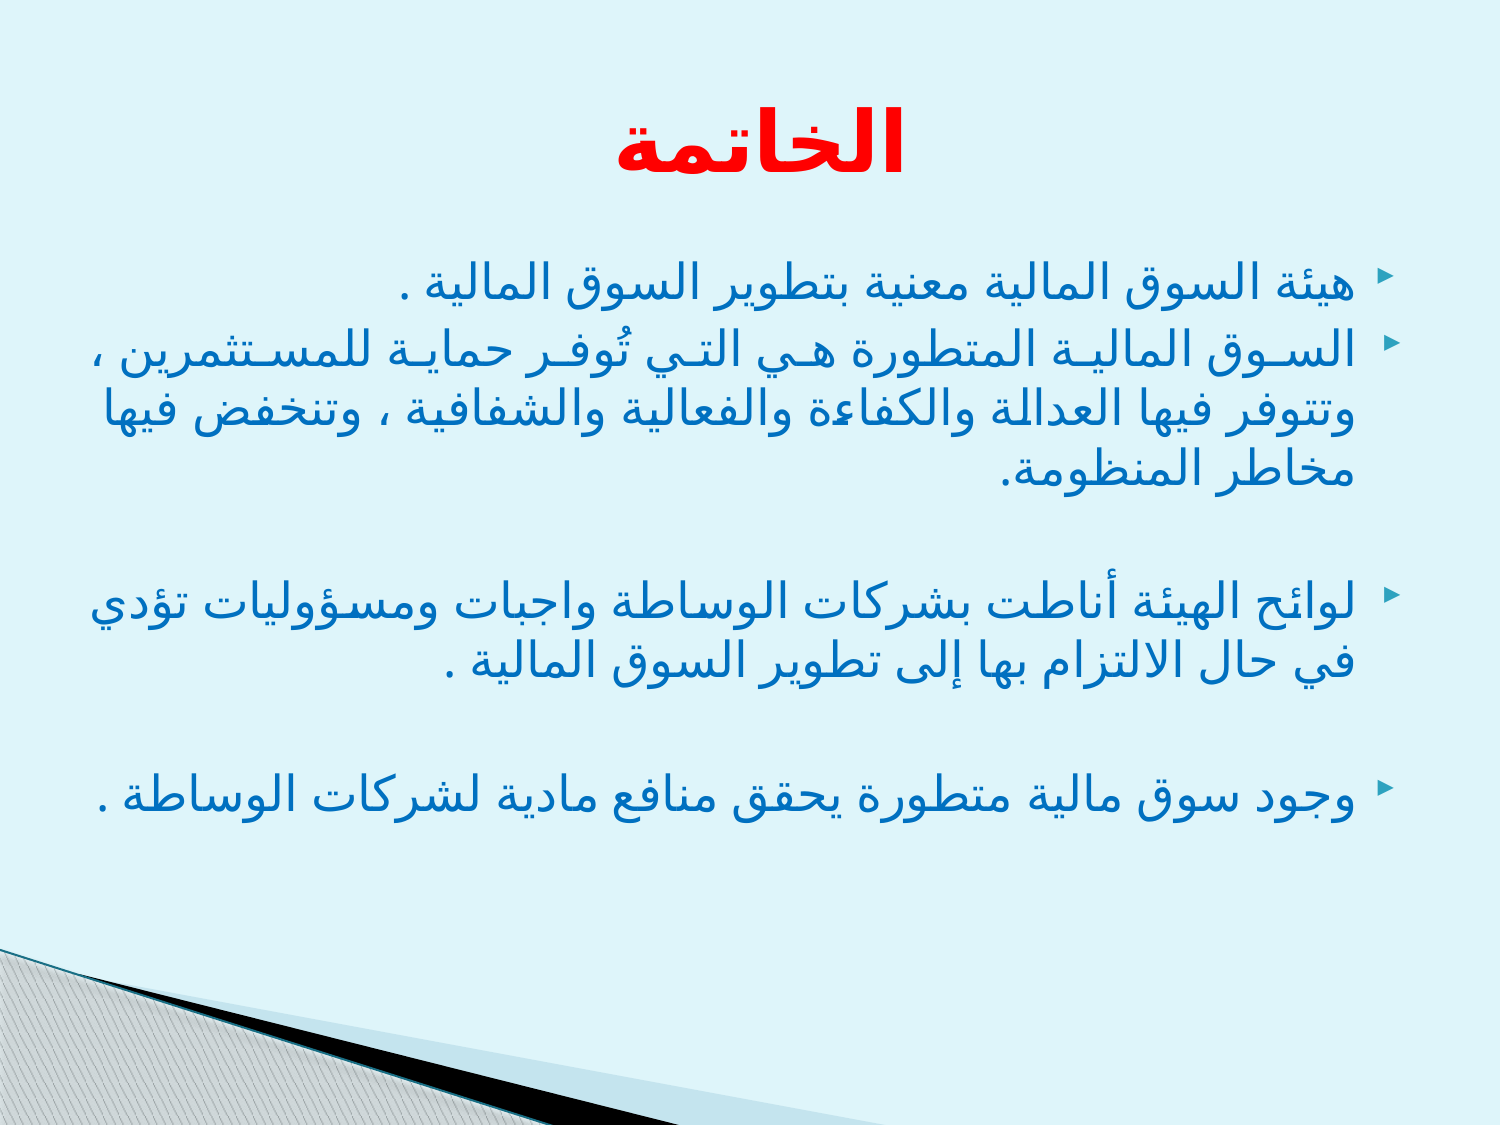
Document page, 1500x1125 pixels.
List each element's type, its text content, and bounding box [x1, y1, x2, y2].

title الخاتمة [75, 45, 1425, 233]
list هيئة السوق المالية معنية بتطوير السوق المالية . السوق المالية المتطورة هي التي تُوفر حماية للمستثمرين ، وتتوفر فيها العدالة والكفاءة والفعالية والشفافية ، وتنخفض فيها مخاطر المنظومة. لوائح الهيئة أناطت بشركات الوساطة واجبات ومسؤوليات تؤدي في حال الالتزام بها إلى تطوير السوق المالية . وجود سوق مالية متطورة يحقق منافع مادية لشركات الوساطة . [75, 243, 1425, 986]
